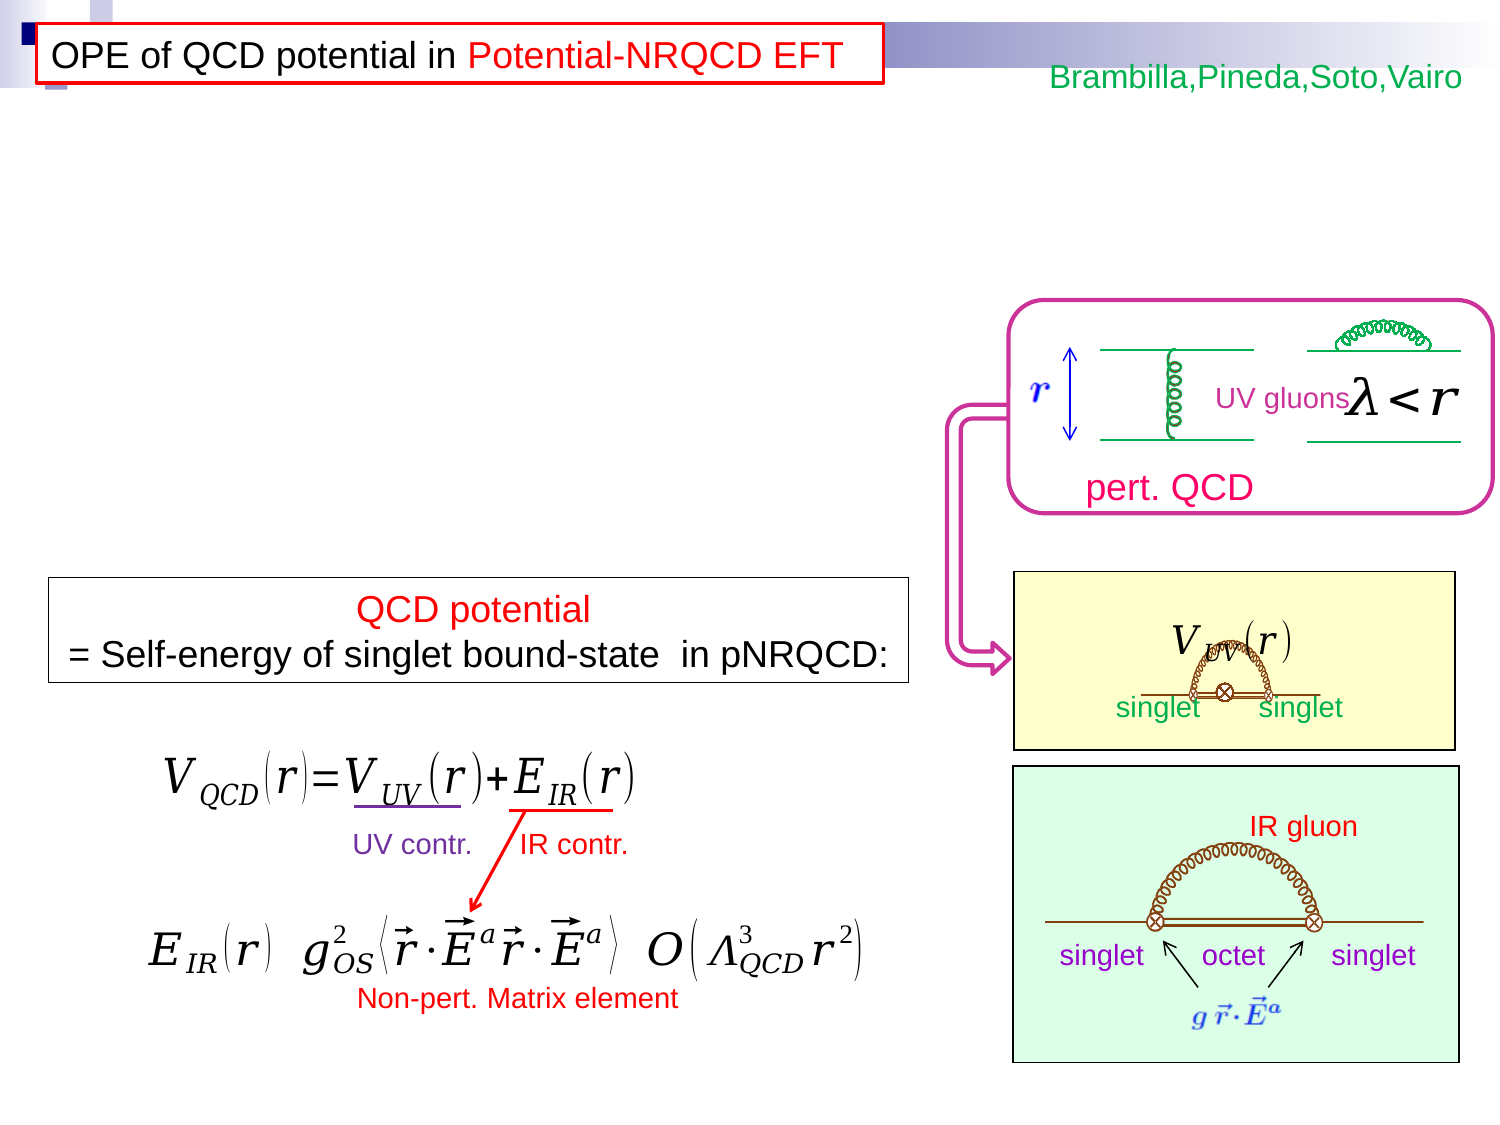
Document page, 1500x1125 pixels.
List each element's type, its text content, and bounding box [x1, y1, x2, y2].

text_box [1013, 571, 1455, 750]
picture [1139, 638, 1321, 704]
text_box [1335, 319, 1432, 350]
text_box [469, 809, 527, 913]
text_box UV gluons [1200, 372, 1366, 422]
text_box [1215, 682, 1234, 703]
text_box OPE of QCD potential in Potential-NRQCD EFT [36, 23, 884, 84]
text_box Brambilla,Pineda,Soto,Vairo [1034, 47, 1479, 103]
picture [1027, 376, 1060, 411]
text_box [1166, 359, 1182, 439]
text_box QCD potential = Self-energy of singlet bound-state in pNRQCD: [48, 577, 909, 683]
text_box Non-pert. Matrix element [342, 972, 695, 1022]
text_box [1006, 297, 1495, 516]
text_box UV contr. [337, 818, 464, 868]
text_box singlet [1243, 680, 1359, 731]
text_box [944, 402, 1012, 676]
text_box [1012, 765, 1460, 1063]
text_box singlet [1101, 680, 1216, 731]
text_box pert. QCD [1070, 455, 1270, 516]
text_box IR contr. [531, 818, 645, 868]
